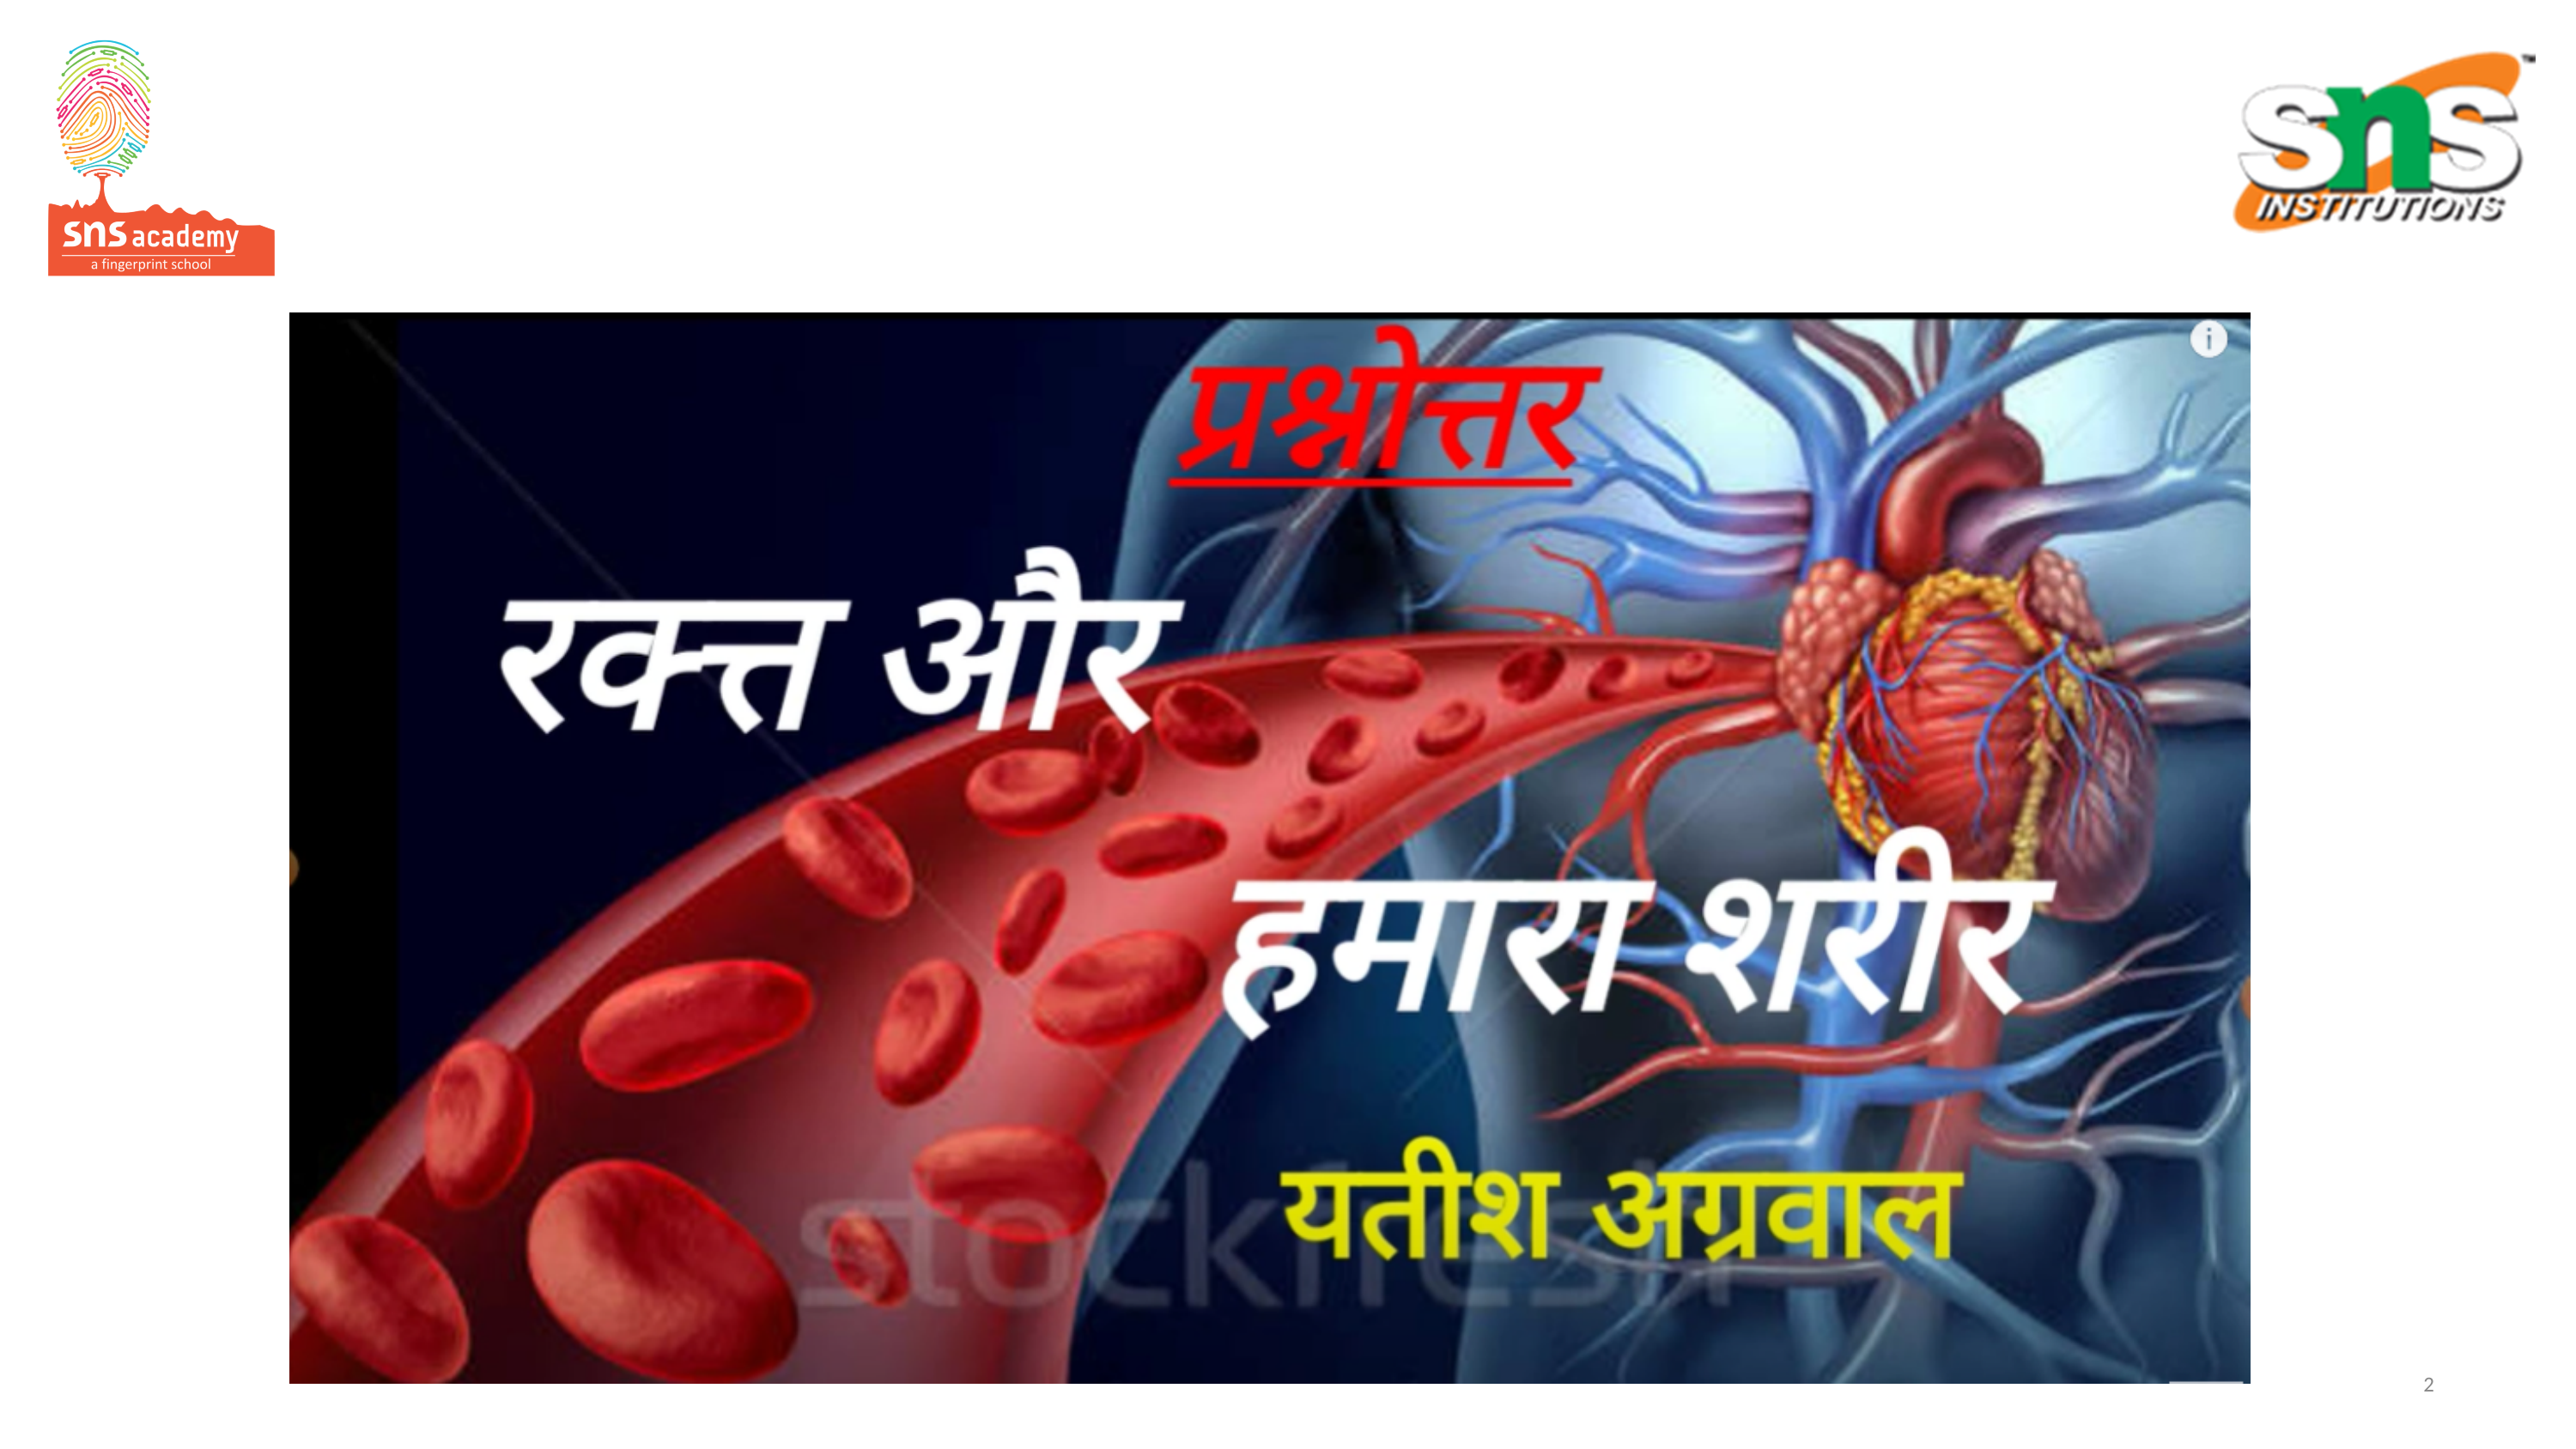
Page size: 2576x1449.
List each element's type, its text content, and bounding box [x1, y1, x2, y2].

picture [2233, 50, 2536, 233]
slide_number 2 [2146, 1357, 2447, 1410]
picture [289, 312, 2251, 1384]
picture [38, 33, 280, 285]
